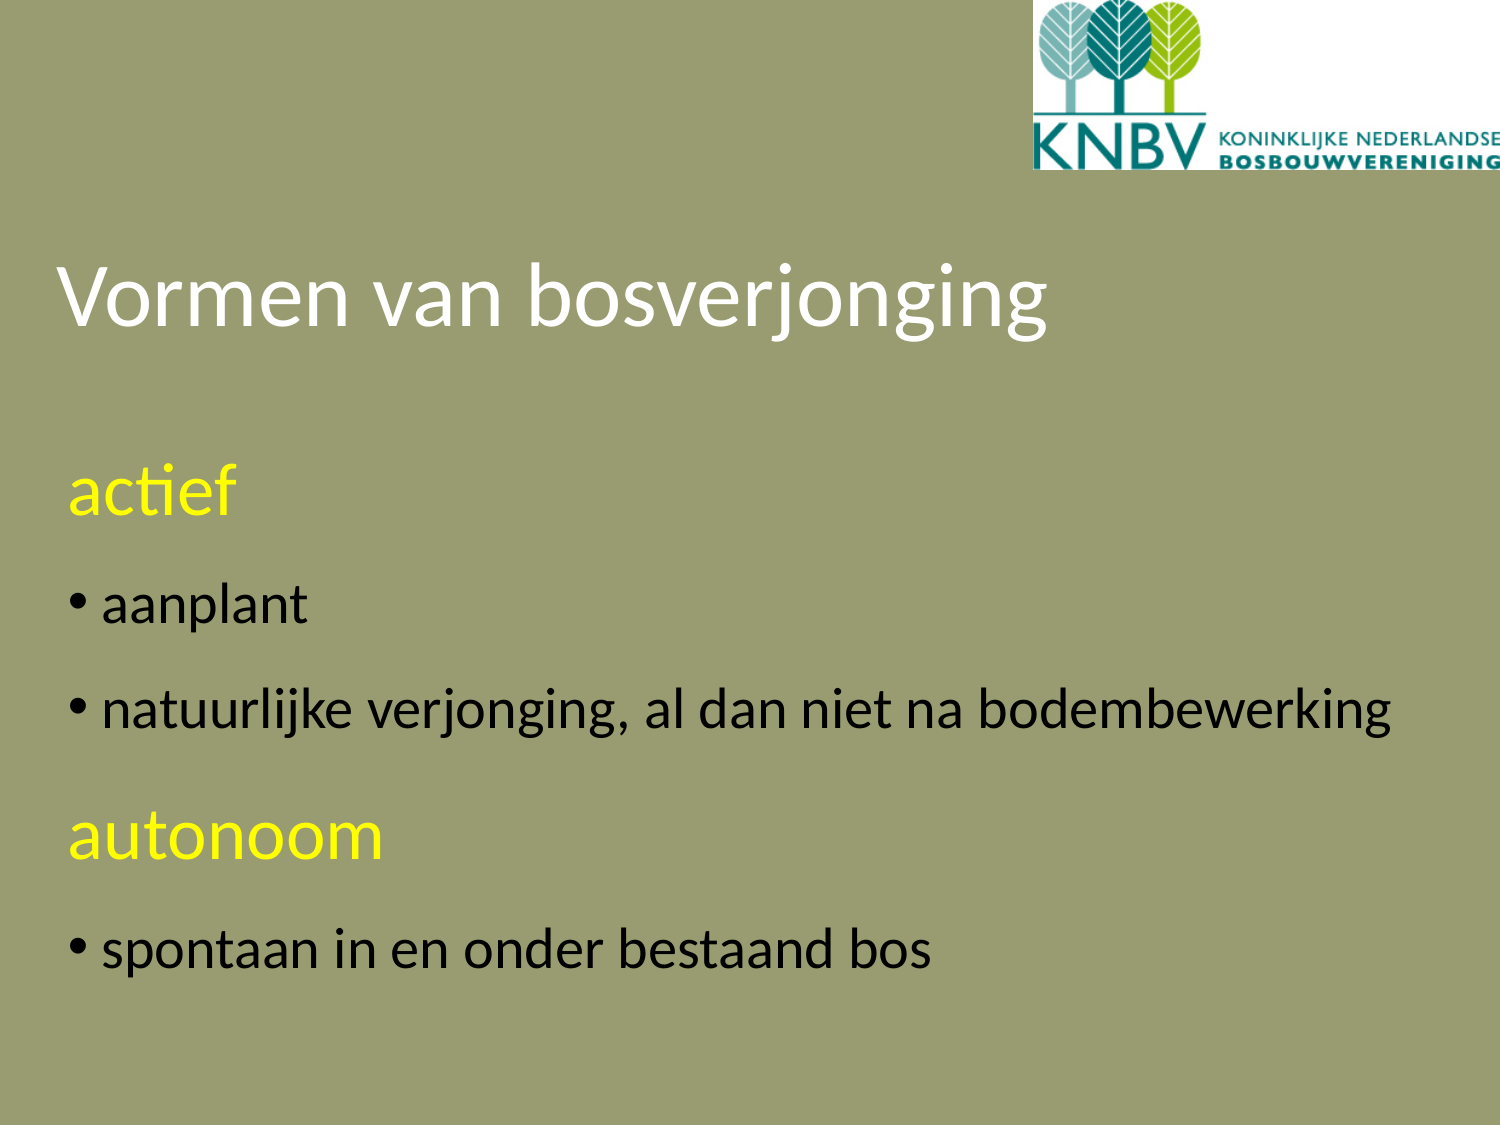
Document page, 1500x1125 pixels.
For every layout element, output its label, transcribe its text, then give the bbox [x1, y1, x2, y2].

text_box actief aanplant natuurlijke verjonging, al dan niet na bodembewerking autonoom spontaan in en onder bestaand bos [53, 432, 1447, 988]
picture [1033, 0, 1500, 170]
title Vormen van bosverjonging [41, 196, 1427, 385]
